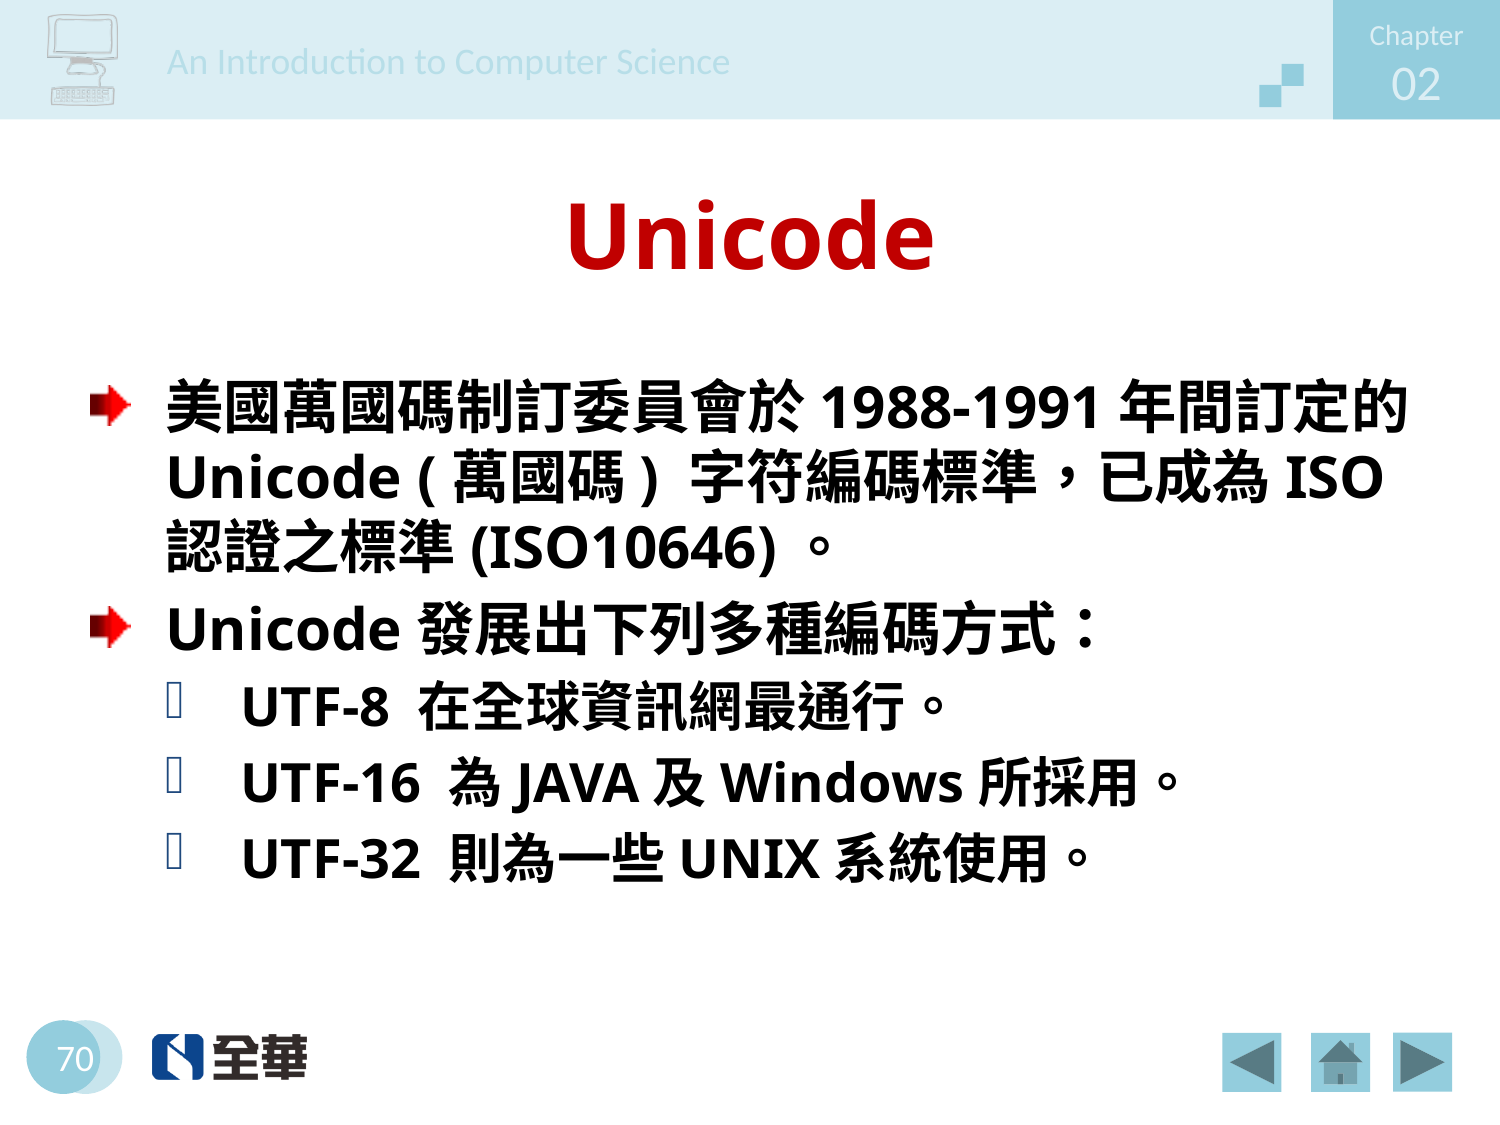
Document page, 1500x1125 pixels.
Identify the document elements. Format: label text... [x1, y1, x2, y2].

title Unicode [75, 138, 1425, 327]
picture [47, 14, 118, 106]
picture [90, 606, 131, 648]
picture [152, 1034, 307, 1080]
picture [90, 385, 131, 426]
list 美國萬國碼制訂委員會於1988-1991年間訂定的Unicode (萬國碼) 字符編碼標準，已成為ISO認證之標準(ISO10646)。 Unicode發展出下列多種編碼方式： UTF-8 在全球資訊網最通行。 UTF-16 為JAVA及Windows所採用。 UTF-32 則為一些UNIX系統使用。 [75, 363, 1425, 1005]
